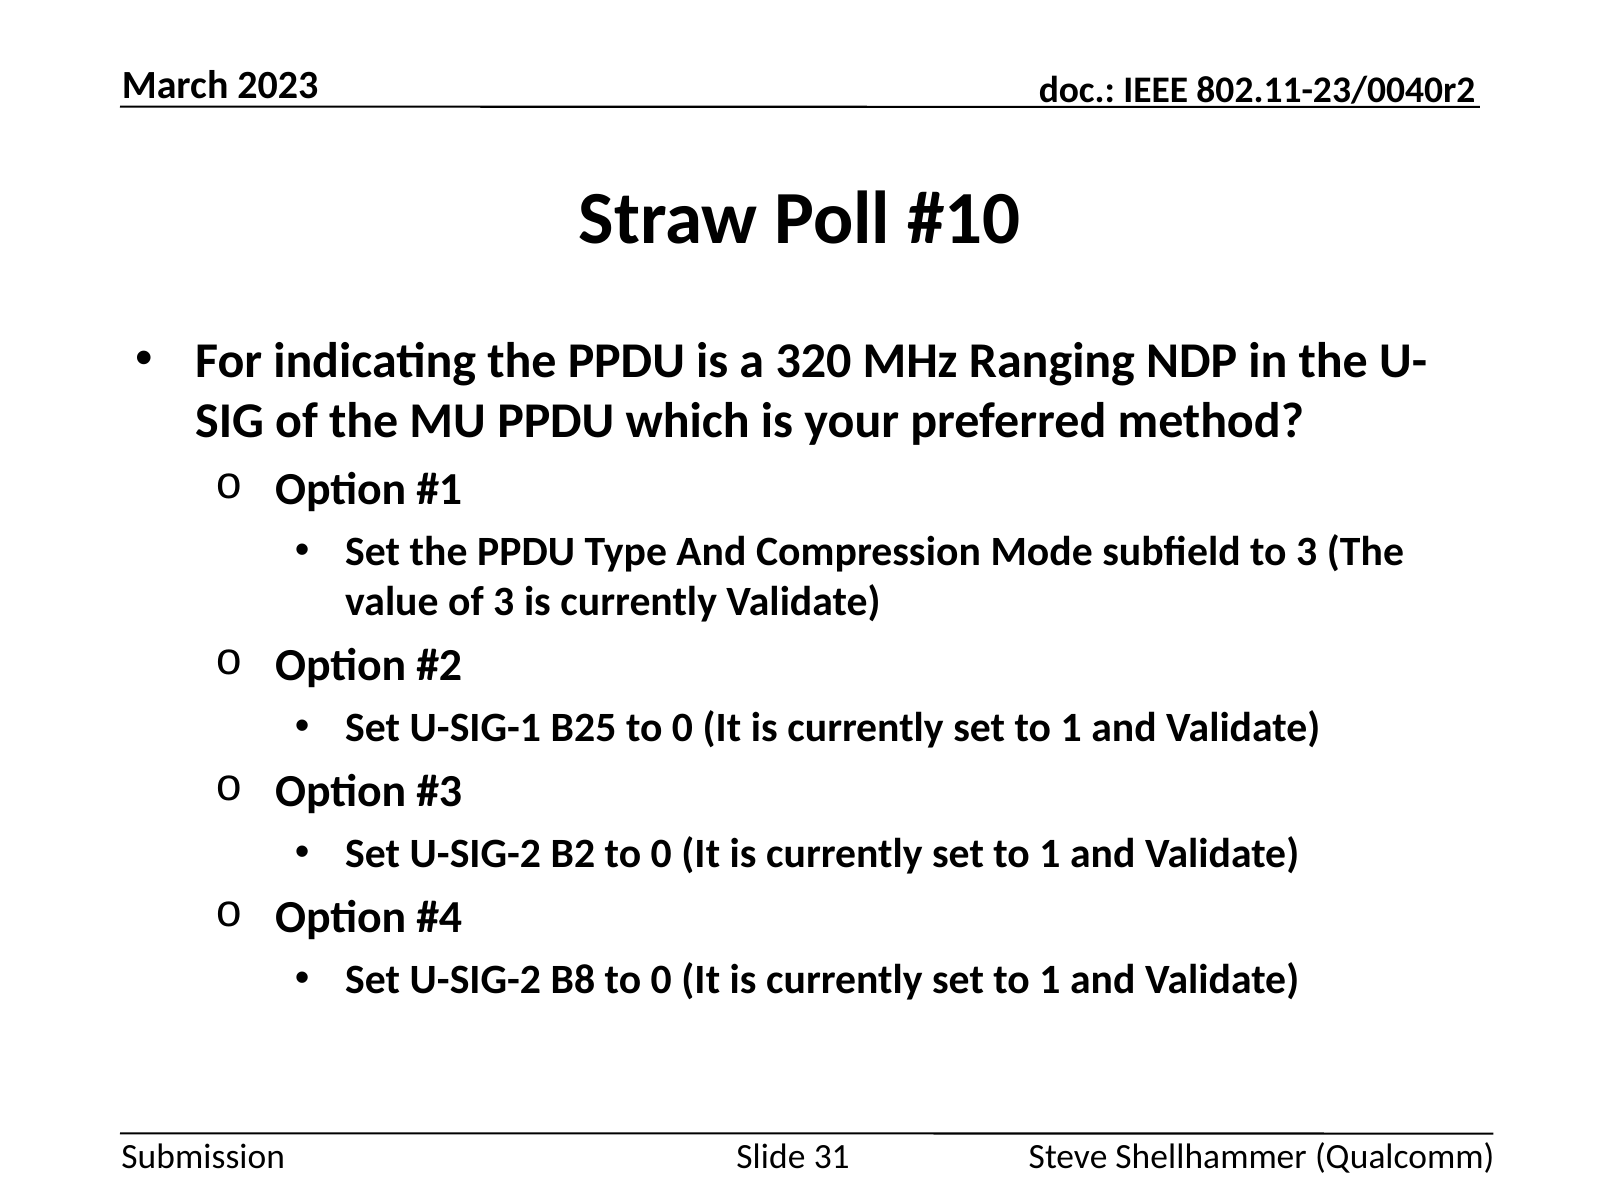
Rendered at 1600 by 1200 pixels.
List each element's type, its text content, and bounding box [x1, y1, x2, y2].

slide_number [121, 58, 451, 107]
footer Steve Shellhammer (Qualcomm) [937, 1132, 1495, 1174]
list For indicating the PPDU is a 320 MHz Ranging NDP in the U-SIG of the MU PPDU which is your preferred method? Option #1 Set the PPDU Type And Compression Mode subfield to 3 (The value of 3 is currently Validate) Option #2 Set U-SIG-1 B25 to 0 (It is currently set to 1 and Validate) Option #3 Set U-SIG-2 B2 to 0 (It is currently set to 1 and Validate) Option #4 Set U-SIG-2 B8 to 0 (It is currently set to 1 and Validate) [119, 319, 1480, 1067]
title Straw Poll #10 [119, 119, 1480, 307]
slide_number Slide 31 [733, 1132, 854, 1197]
